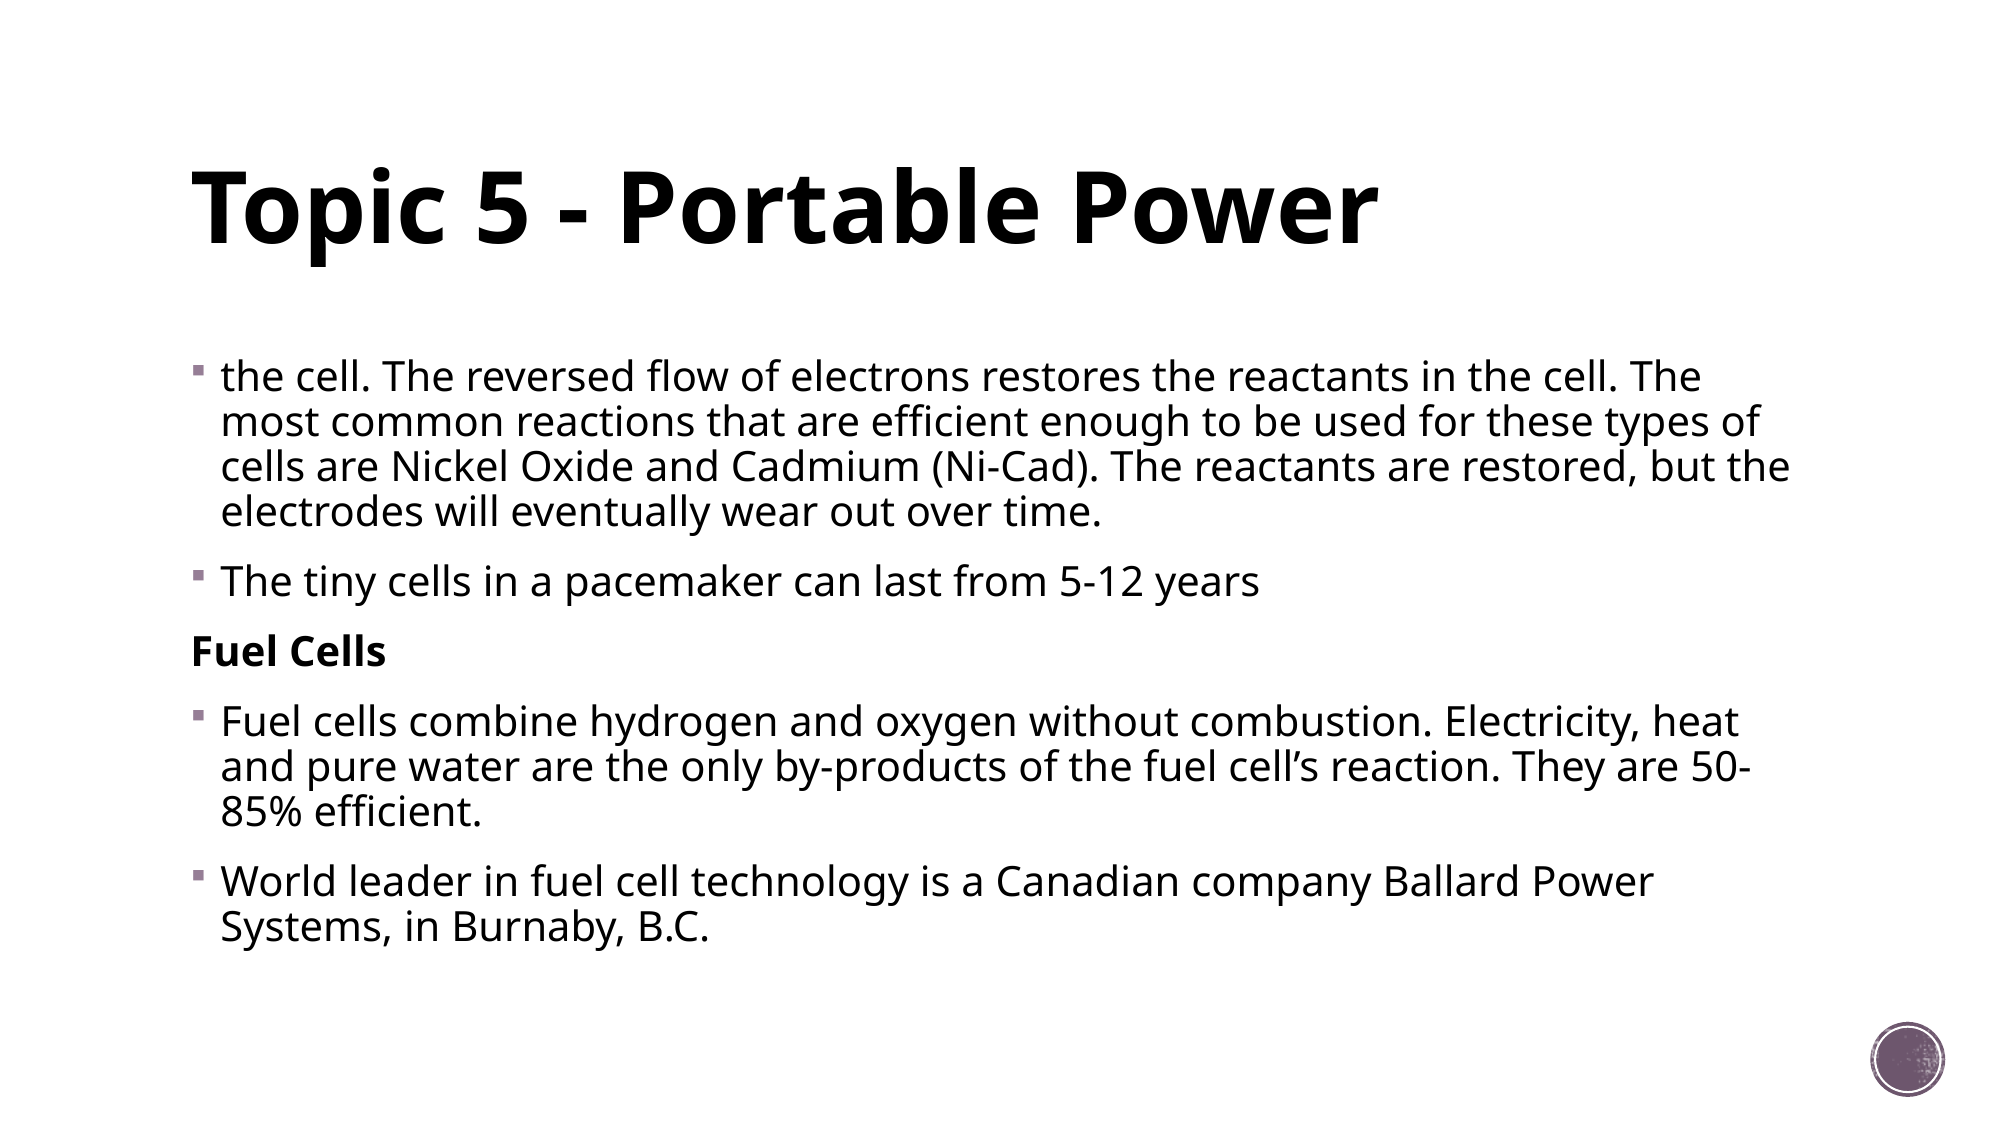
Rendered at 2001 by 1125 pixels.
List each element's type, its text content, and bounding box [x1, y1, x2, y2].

title Topic 5 - Portable Power [175, 79, 1826, 344]
list the cell. The reversed flow of electrons restores the reactants in the cell. The most common reactions that are efficient enough to be used for these types of cells are Nickel Oxide and Cadmium (Ni-Cad). The reactants are restored, but the electrodes will eventually wear out over time. The tiny cells in a pacemaker can last from 5-12 years Fuel Cells Fuel cells combine hydrogen and oxygen without combustion. Electricity, heat and pure water are the only by-products of the fuel cell’s reaction. They are 50-85% efficient. World leader in fuel cell technology is a Canadian company Ballard Power Systems, in Burnaby, B.C. [175, 348, 1826, 1013]
